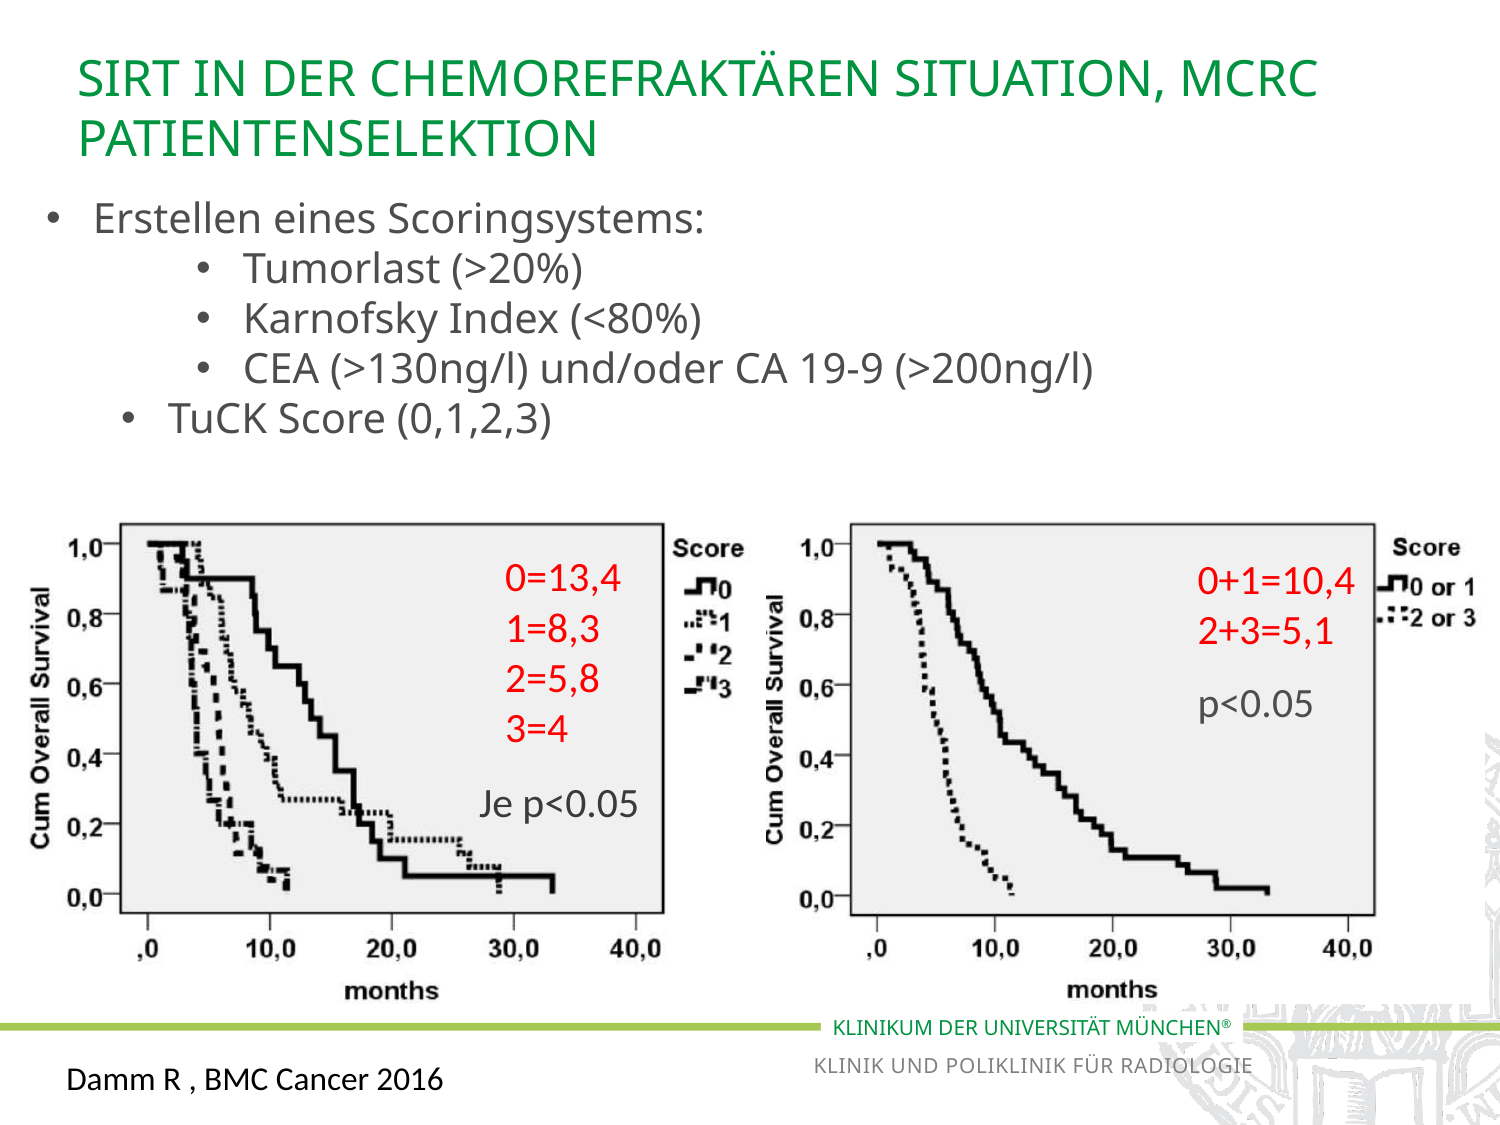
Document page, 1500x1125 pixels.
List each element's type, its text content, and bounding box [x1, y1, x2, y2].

picture [22, 504, 752, 1005]
text_box Damm R , BMC Cancer 2016 [0, 1049, 459, 1105]
text_box SIRT in der chemorefraktären Situation, mcrc Patientenselektion [62, 39, 1438, 150]
picture [1133, 1031, 1500, 1125]
text_box Erstellen eines Scoringsystems: Tumorlast (>20%) Karnofsky Index (<80%) CEA (>130ng/l) und/oder CA 19-9 (>200ng/l) TuCK Score (0,1,2,3) [31, 184, 1469, 973]
picture [766, 504, 1500, 1022]
